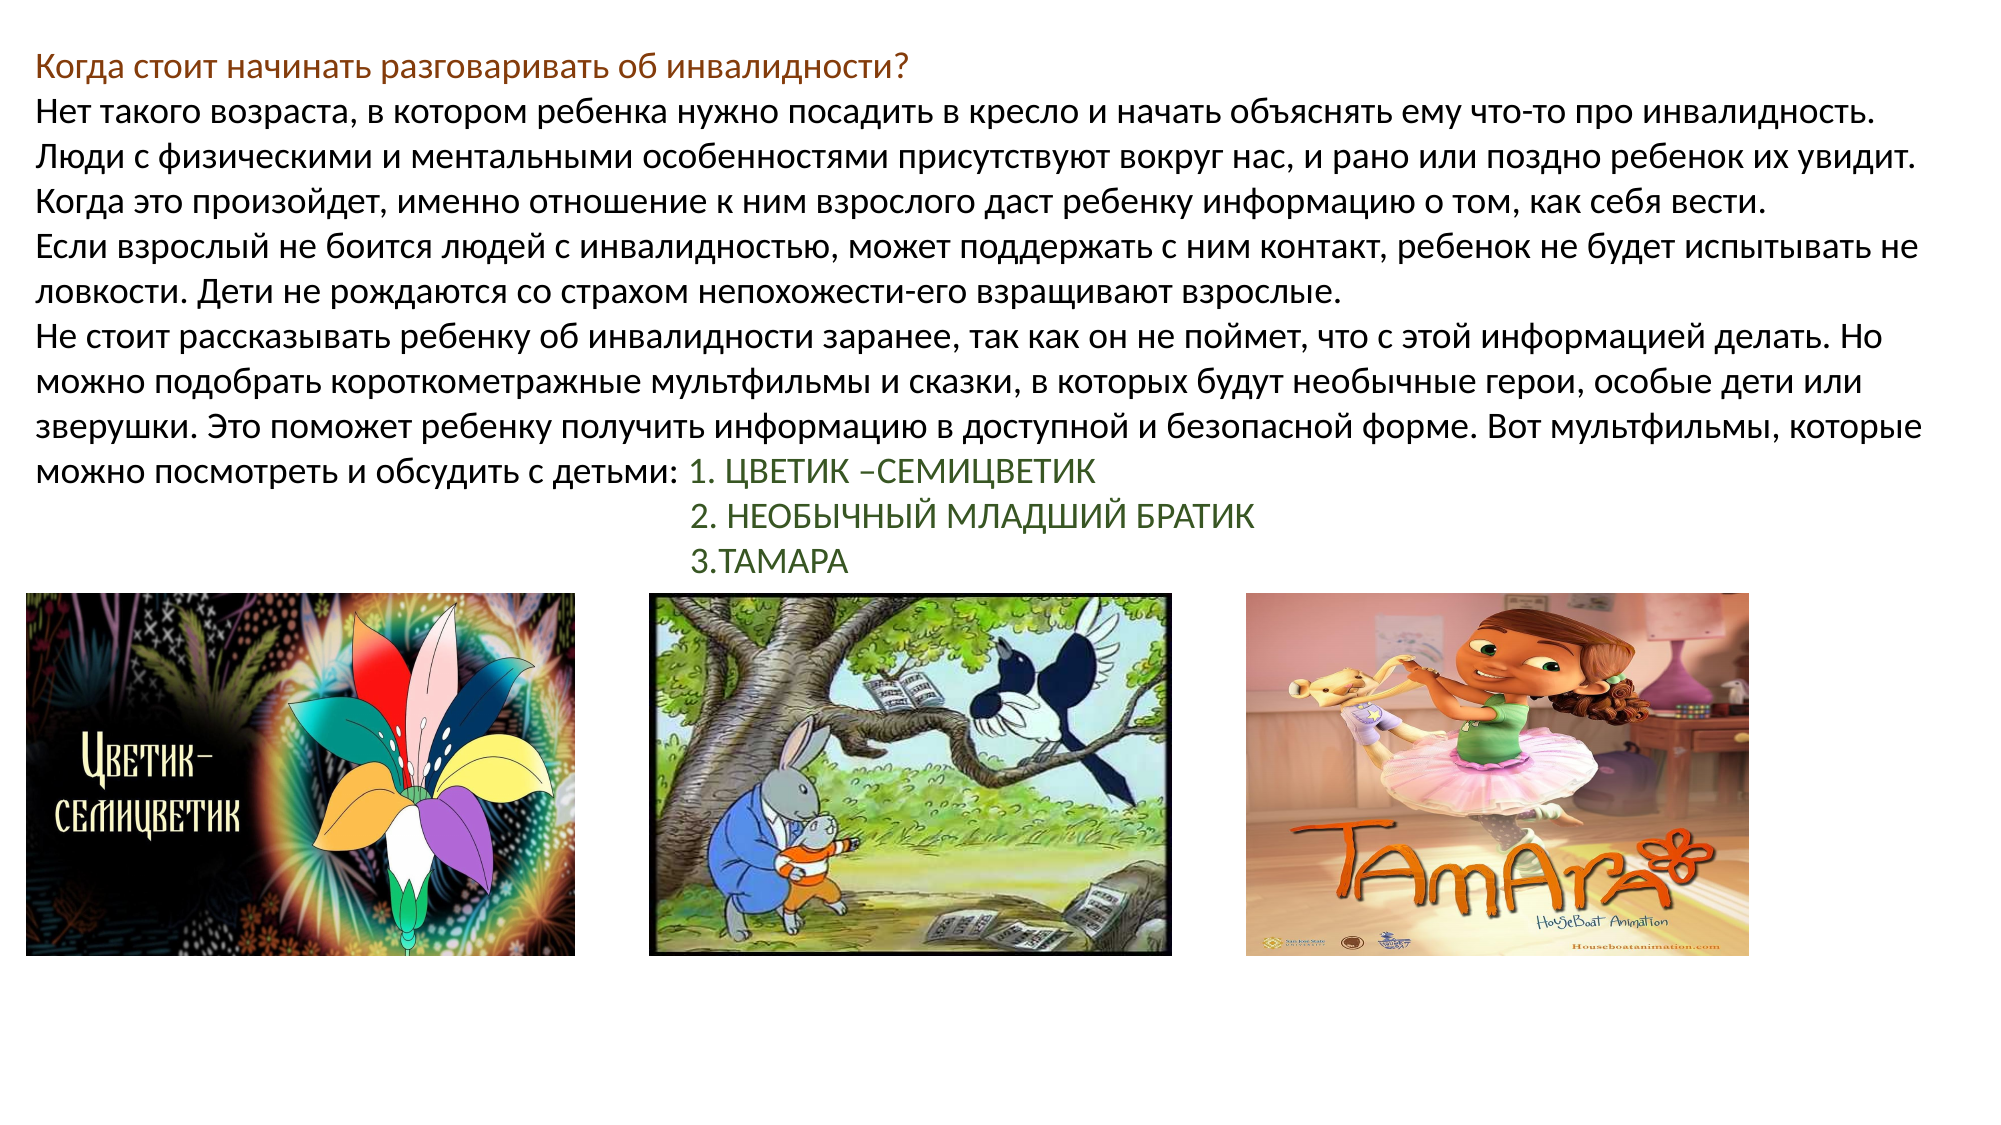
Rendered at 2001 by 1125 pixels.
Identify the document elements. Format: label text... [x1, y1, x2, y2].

picture [1246, 593, 1749, 956]
picture [26, 593, 575, 956]
picture [649, 593, 1172, 956]
text_box Когда стоит начинать разговаривать об инвалидности? Нет такого возраста, в котором ребенка нужно посадить в кресло и начать объяснять ему что-то про инвалидность. Люди с физическими и ментальными особенностями присутствуют вокруг нас, и рано или поздно ребенок их увидит. Когда это произойдет, именно отношение к ним взрослого даст ребенку информацию о том, как себя вести. Если взрослый не боится людей с инвалидностью, может поддержать с ним контакт, ребенок не будет испытывать не ловкости. Дети не рождаются со страхом непохожести-его взращивают взрослые. Не стоит рассказывать ребенку об инвалидности заранее, так как он не поймет, что с этой информацией делать. Но можно подобрать короткометражные мультфильмы и сказки, в которых будут необычные герои, особые дети или зверушки. Это поможет ребенку получить информацию в доступной и безопасной форме. Вот мультфильмы, которые можно посмотреть и обсудить с детьми: 1. ЦВЕТИК –СЕМИЦВЕТИК 2. НЕОБЫЧНЫЙ МЛАДШИЙ БРАТИК 3.ТАМАРА [20, 33, 1974, 589]
